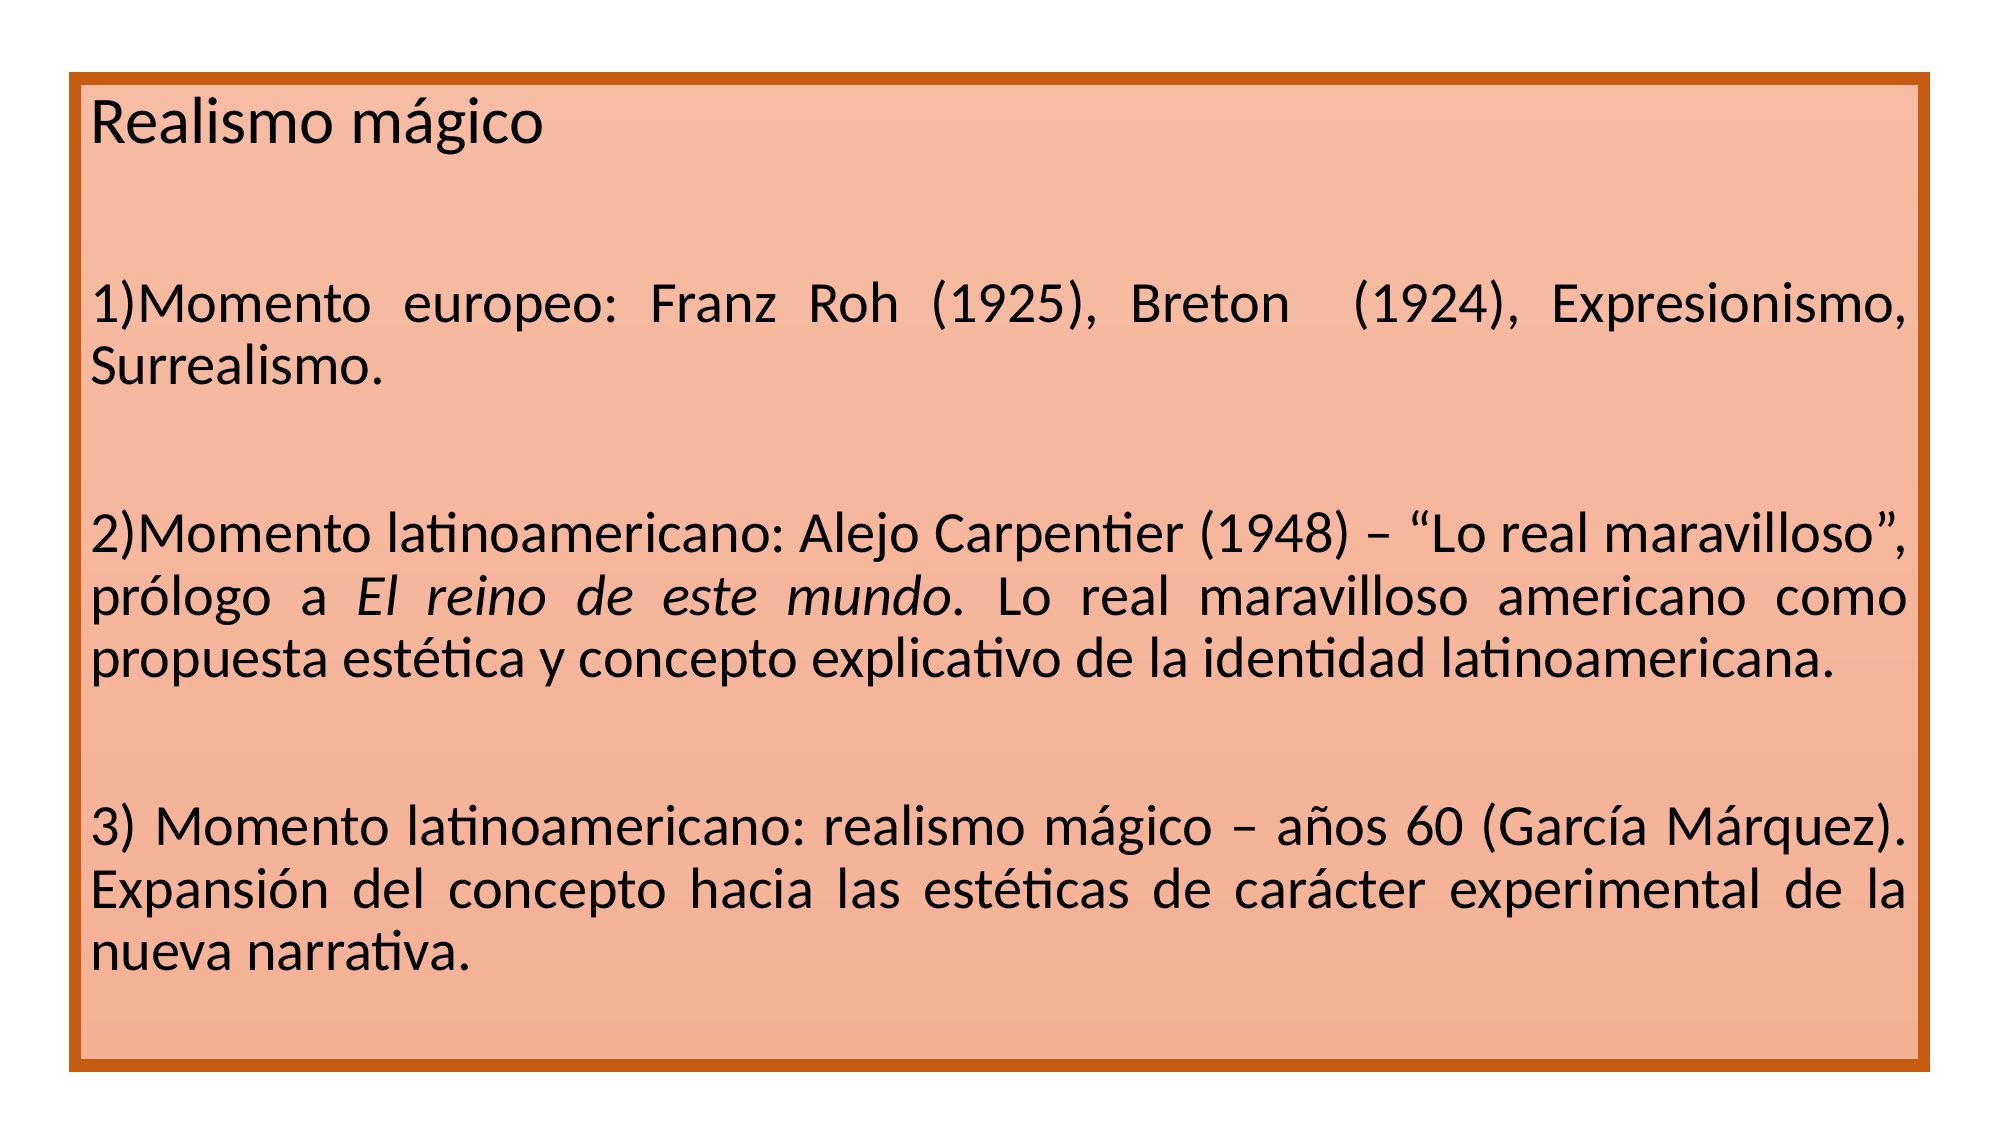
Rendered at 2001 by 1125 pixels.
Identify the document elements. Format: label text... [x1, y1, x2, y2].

list Realismo mágico 1)Momento europeo: Franz Roh (1925), Breton (1924), Expresionismo, Surrealismo. 2)Momento latinoamericano: Alejo Carpentier (1948) – “Lo real maravilloso”, prólogo a El reino de este mundo. Lo real maravilloso americano como propuesta estética y concepto explicativo de la identidad latinoamericana. 3) Momento latinoamericano: realismo mágico – años 60 (García Márquez). Expansión del concepto hacia las estéticas de carácter experimental de la nueva narrativa. [74, 78, 1924, 1066]
